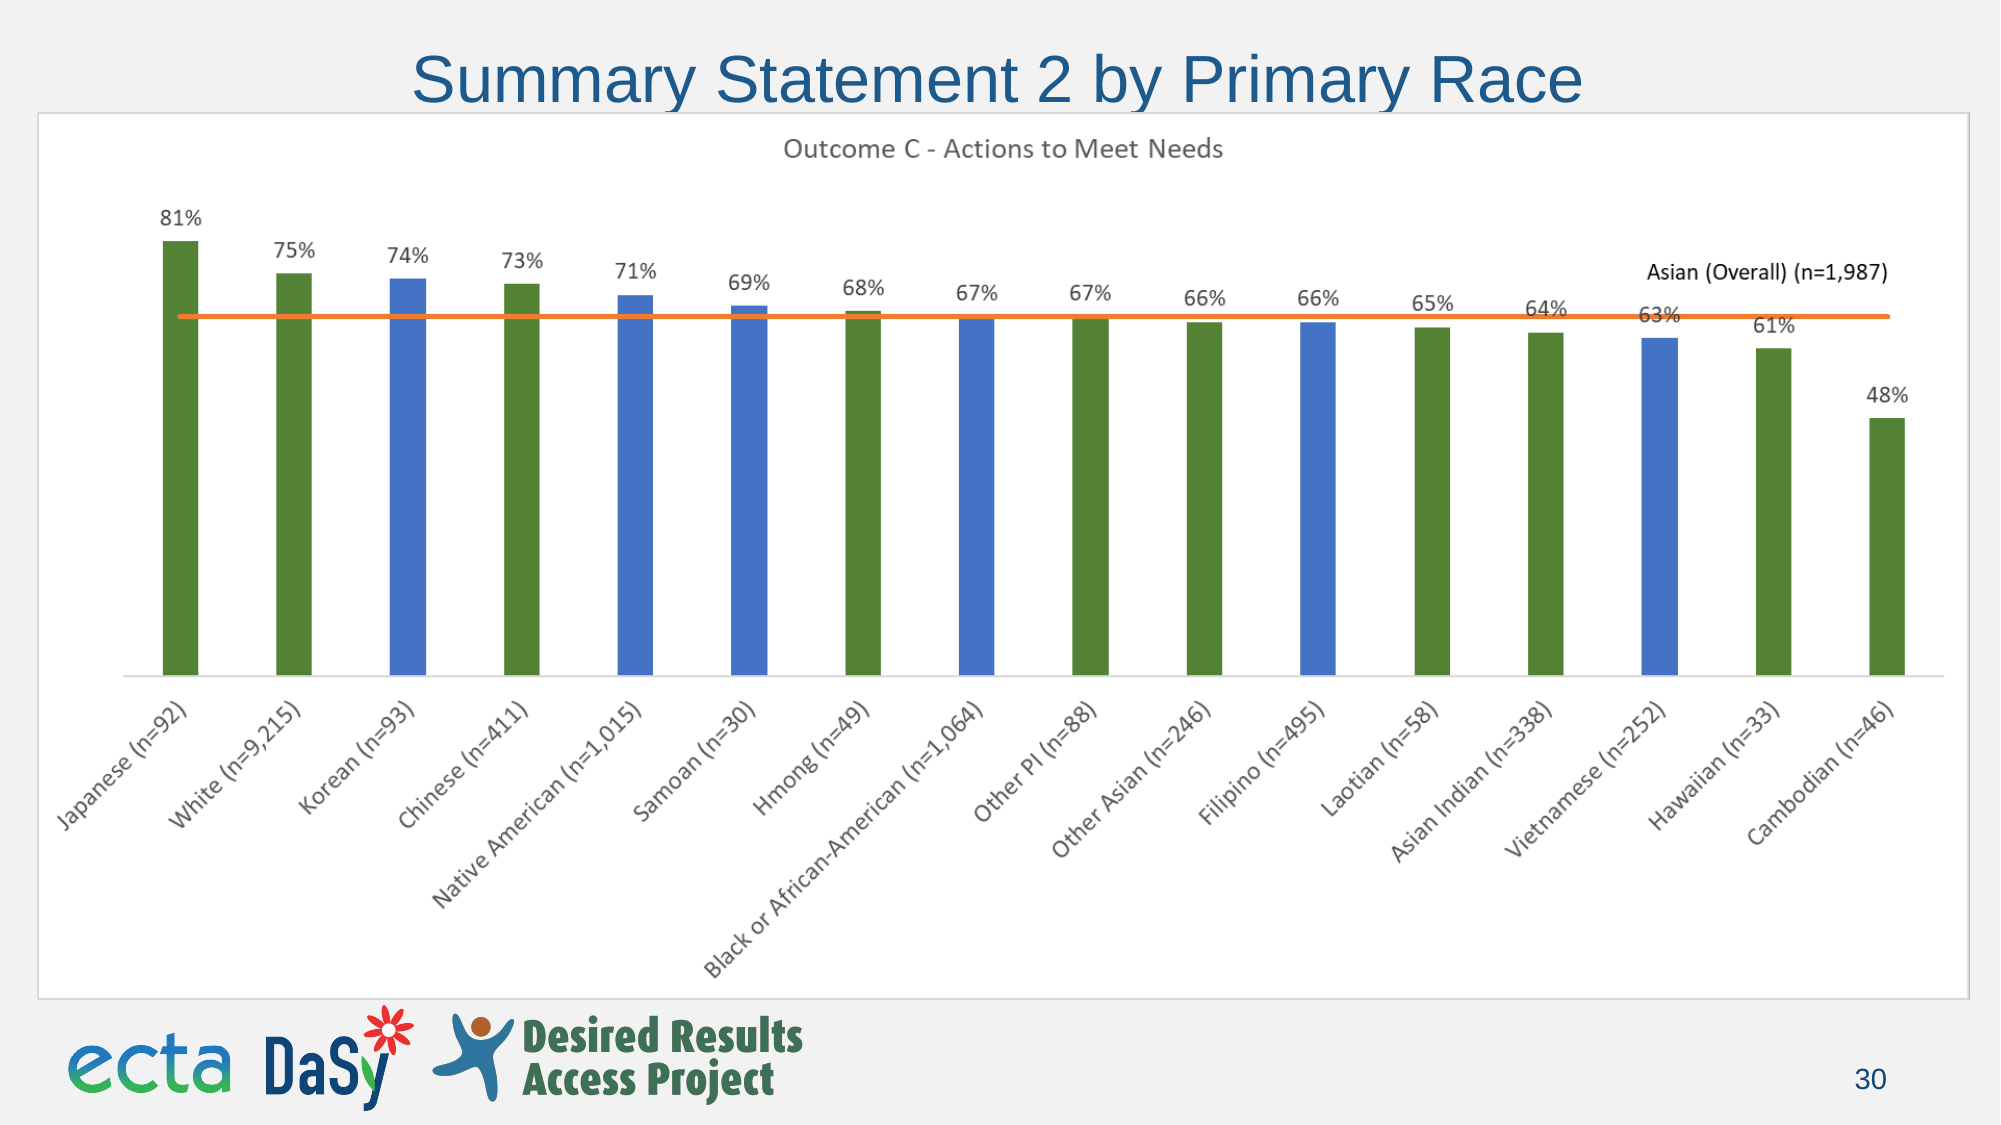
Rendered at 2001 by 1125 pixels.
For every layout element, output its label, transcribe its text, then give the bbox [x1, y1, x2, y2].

title Summary Statement 2 by Primary Race [96, 37, 1902, 112]
picture [266, 1005, 414, 1111]
picture [36, 112, 1986, 1001]
picture [426, 1008, 811, 1111]
picture [51, 1025, 247, 1101]
slide_number 30 [1699, 1036, 1902, 1120]
